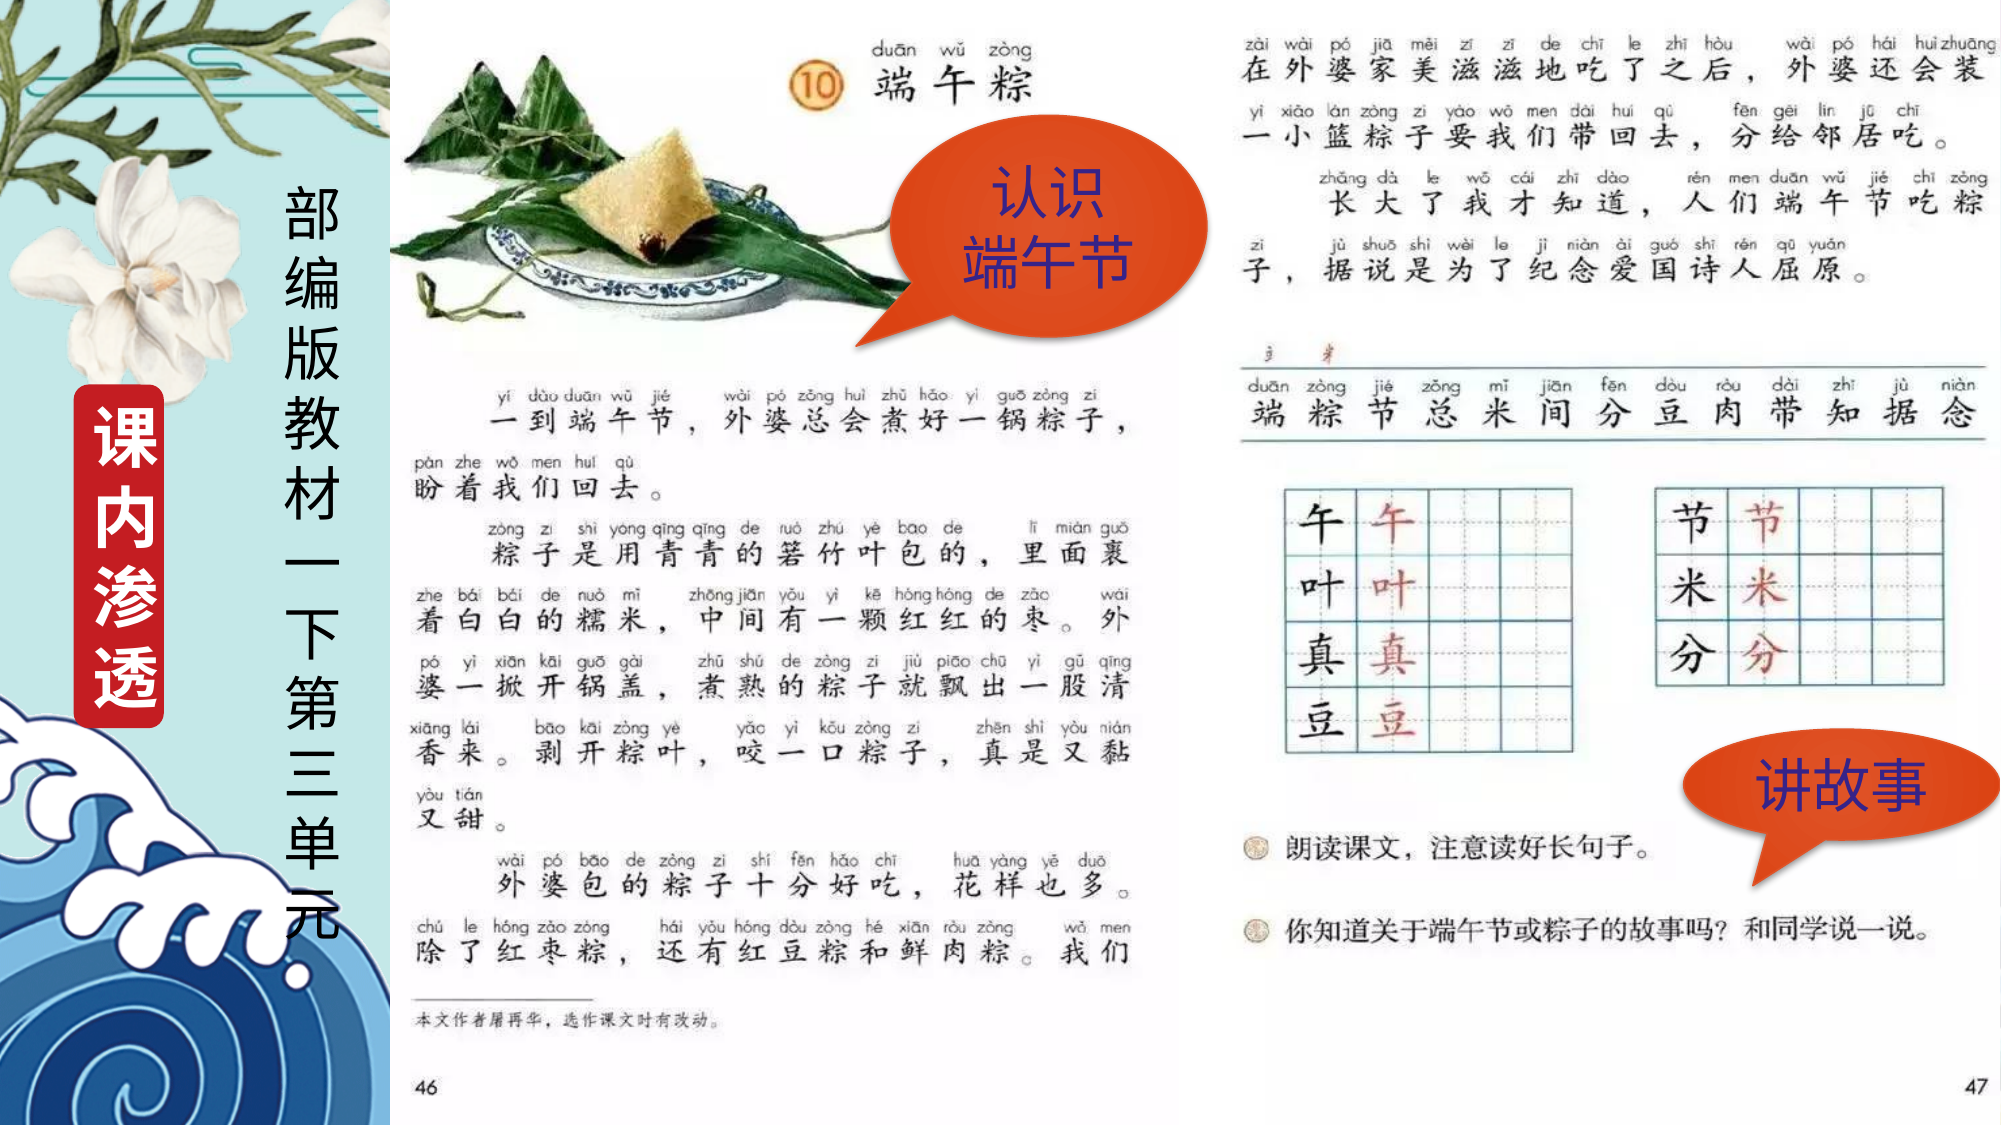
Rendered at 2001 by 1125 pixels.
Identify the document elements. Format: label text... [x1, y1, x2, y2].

picture [0, 0, 2001, 1125]
text_box 部编版教材 一下第三单元 [252, 508, 372, 663]
text_box 课 内 渗 透 [73, 508, 164, 663]
